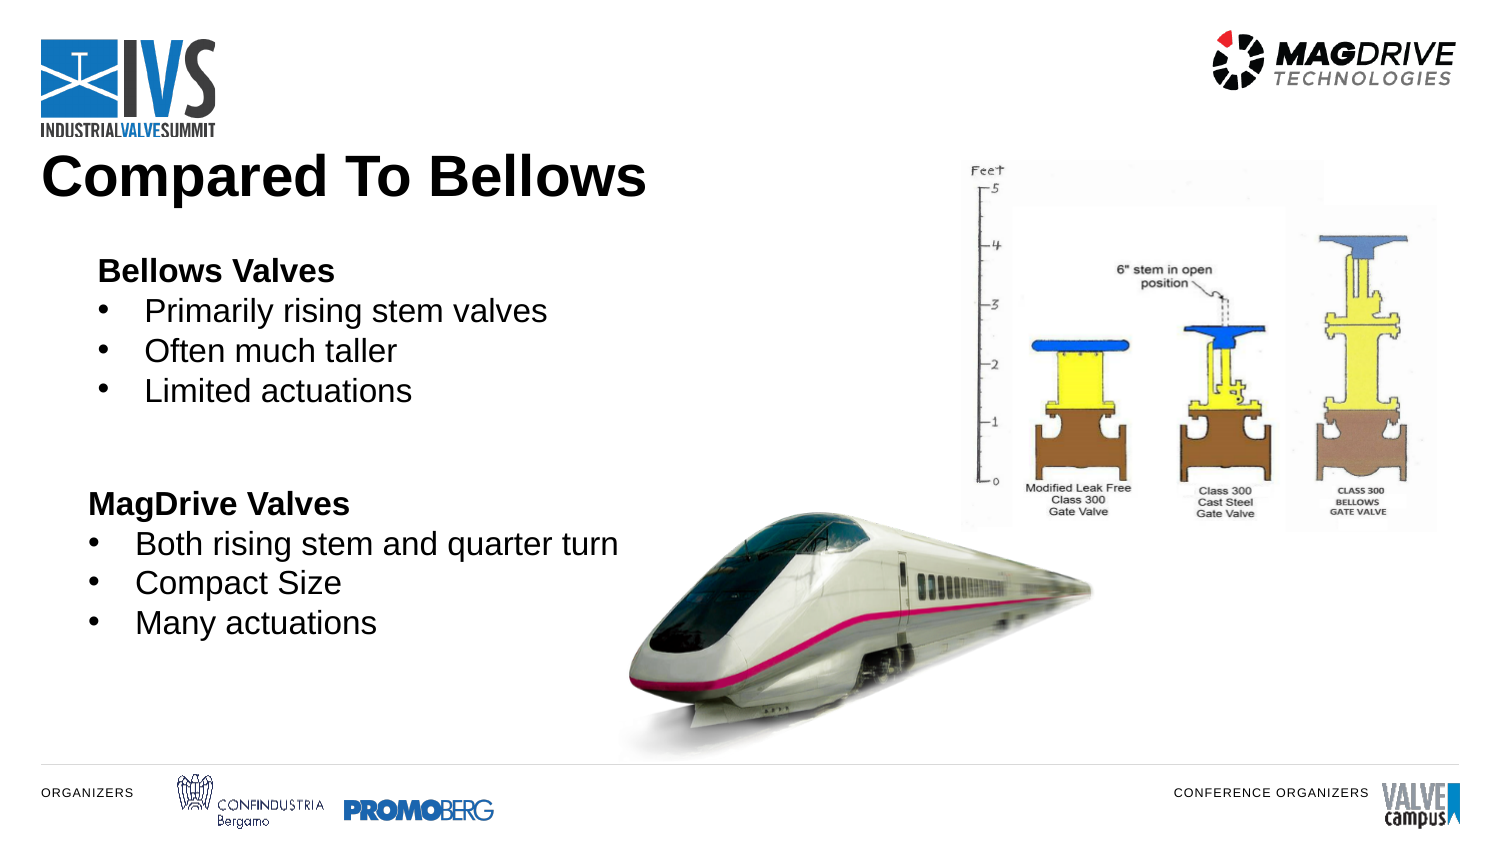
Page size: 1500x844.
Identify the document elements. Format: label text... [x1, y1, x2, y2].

text_box MagDrive Valves Both rising stem and quarter turn Compact Size Many actuations [73, 474, 592, 649]
text_box Bellows Valves Primarily rising stem valves Often much taller Limited actuations [82, 241, 833, 416]
picture [592, 157, 1440, 796]
picture [167, 768, 334, 831]
title Compared To Bellows [41, 138, 1073, 298]
picture [1209, 27, 1459, 92]
picture [1377, 762, 1465, 844]
